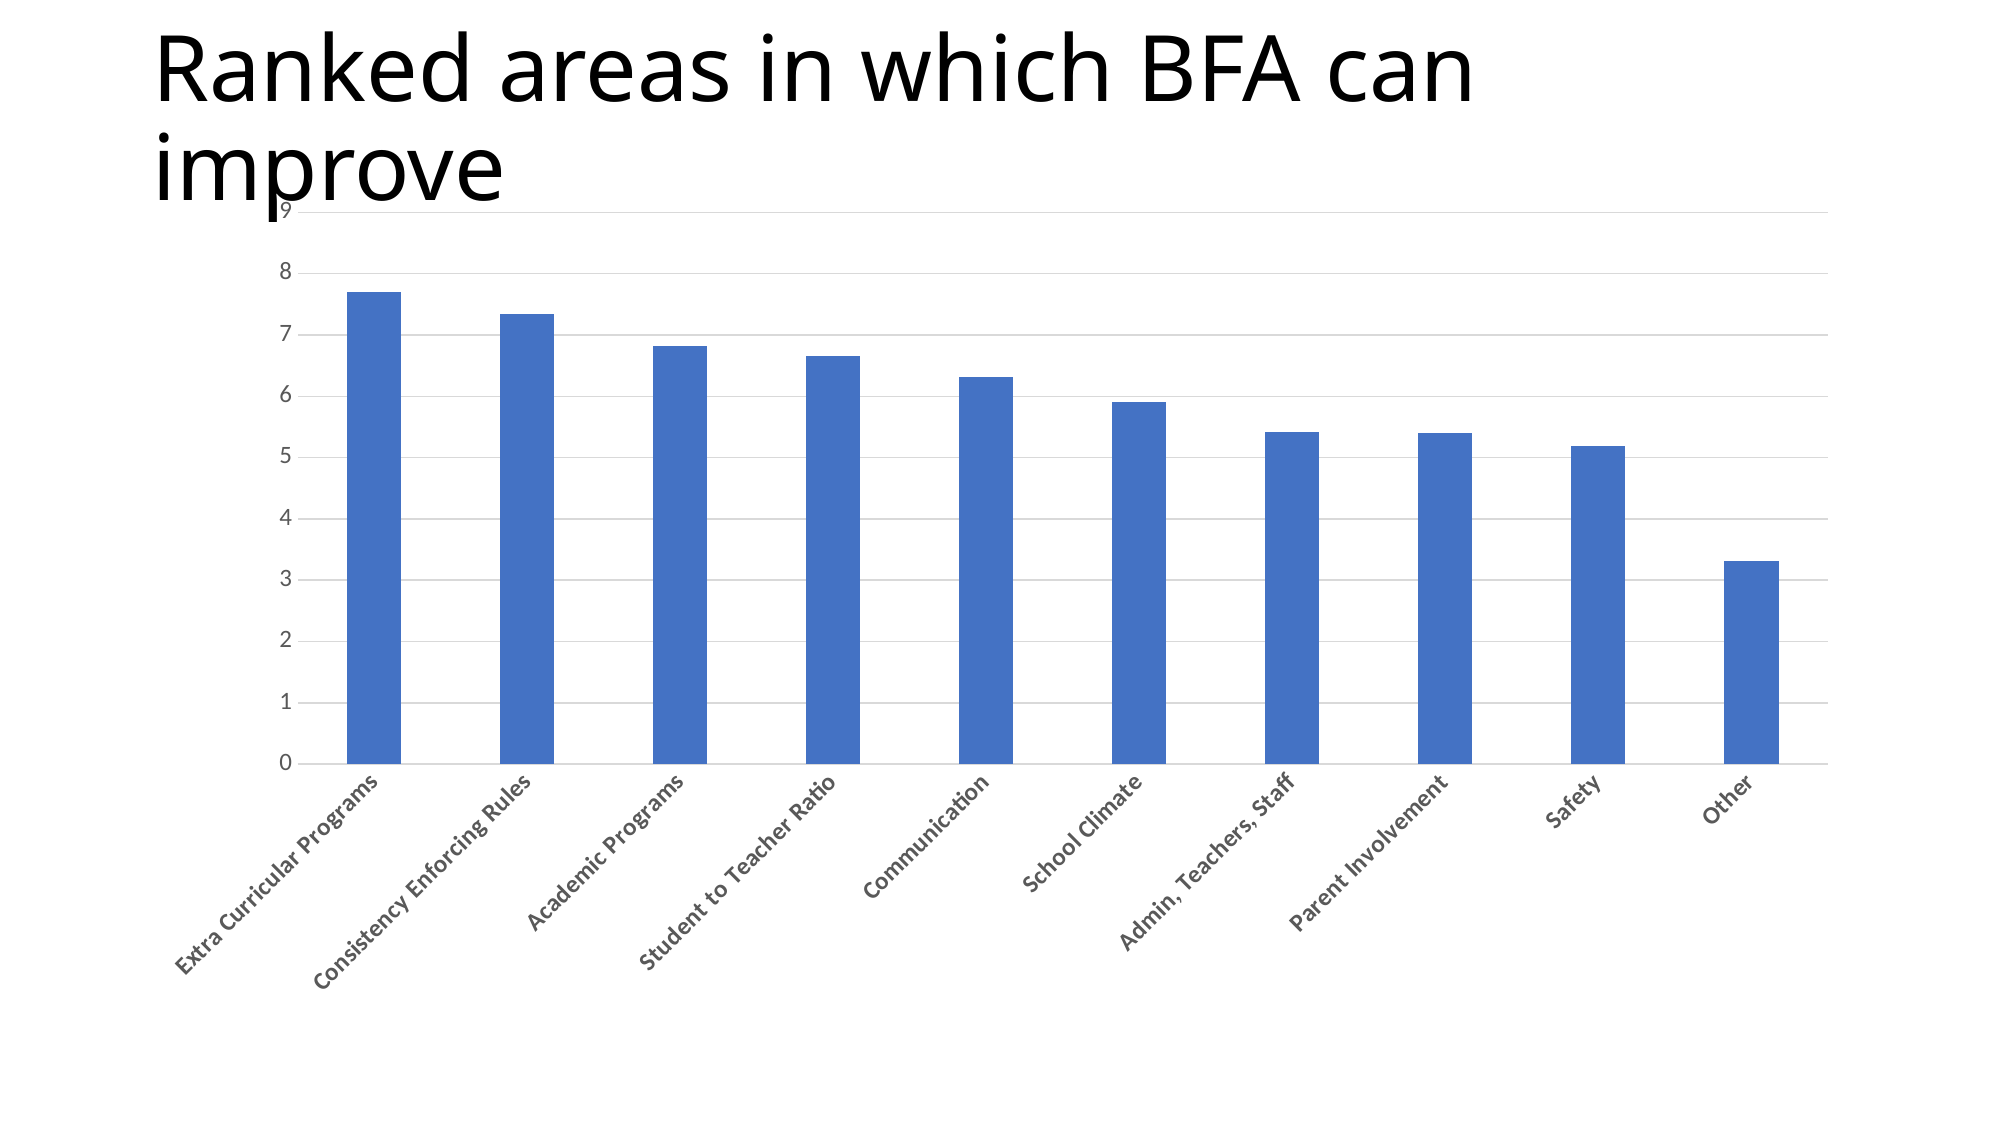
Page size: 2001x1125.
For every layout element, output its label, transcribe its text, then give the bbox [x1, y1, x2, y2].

title Ranked areas in which BFA can improve [137, 59, 1863, 183]
chart [137, 183, 1863, 1014]
